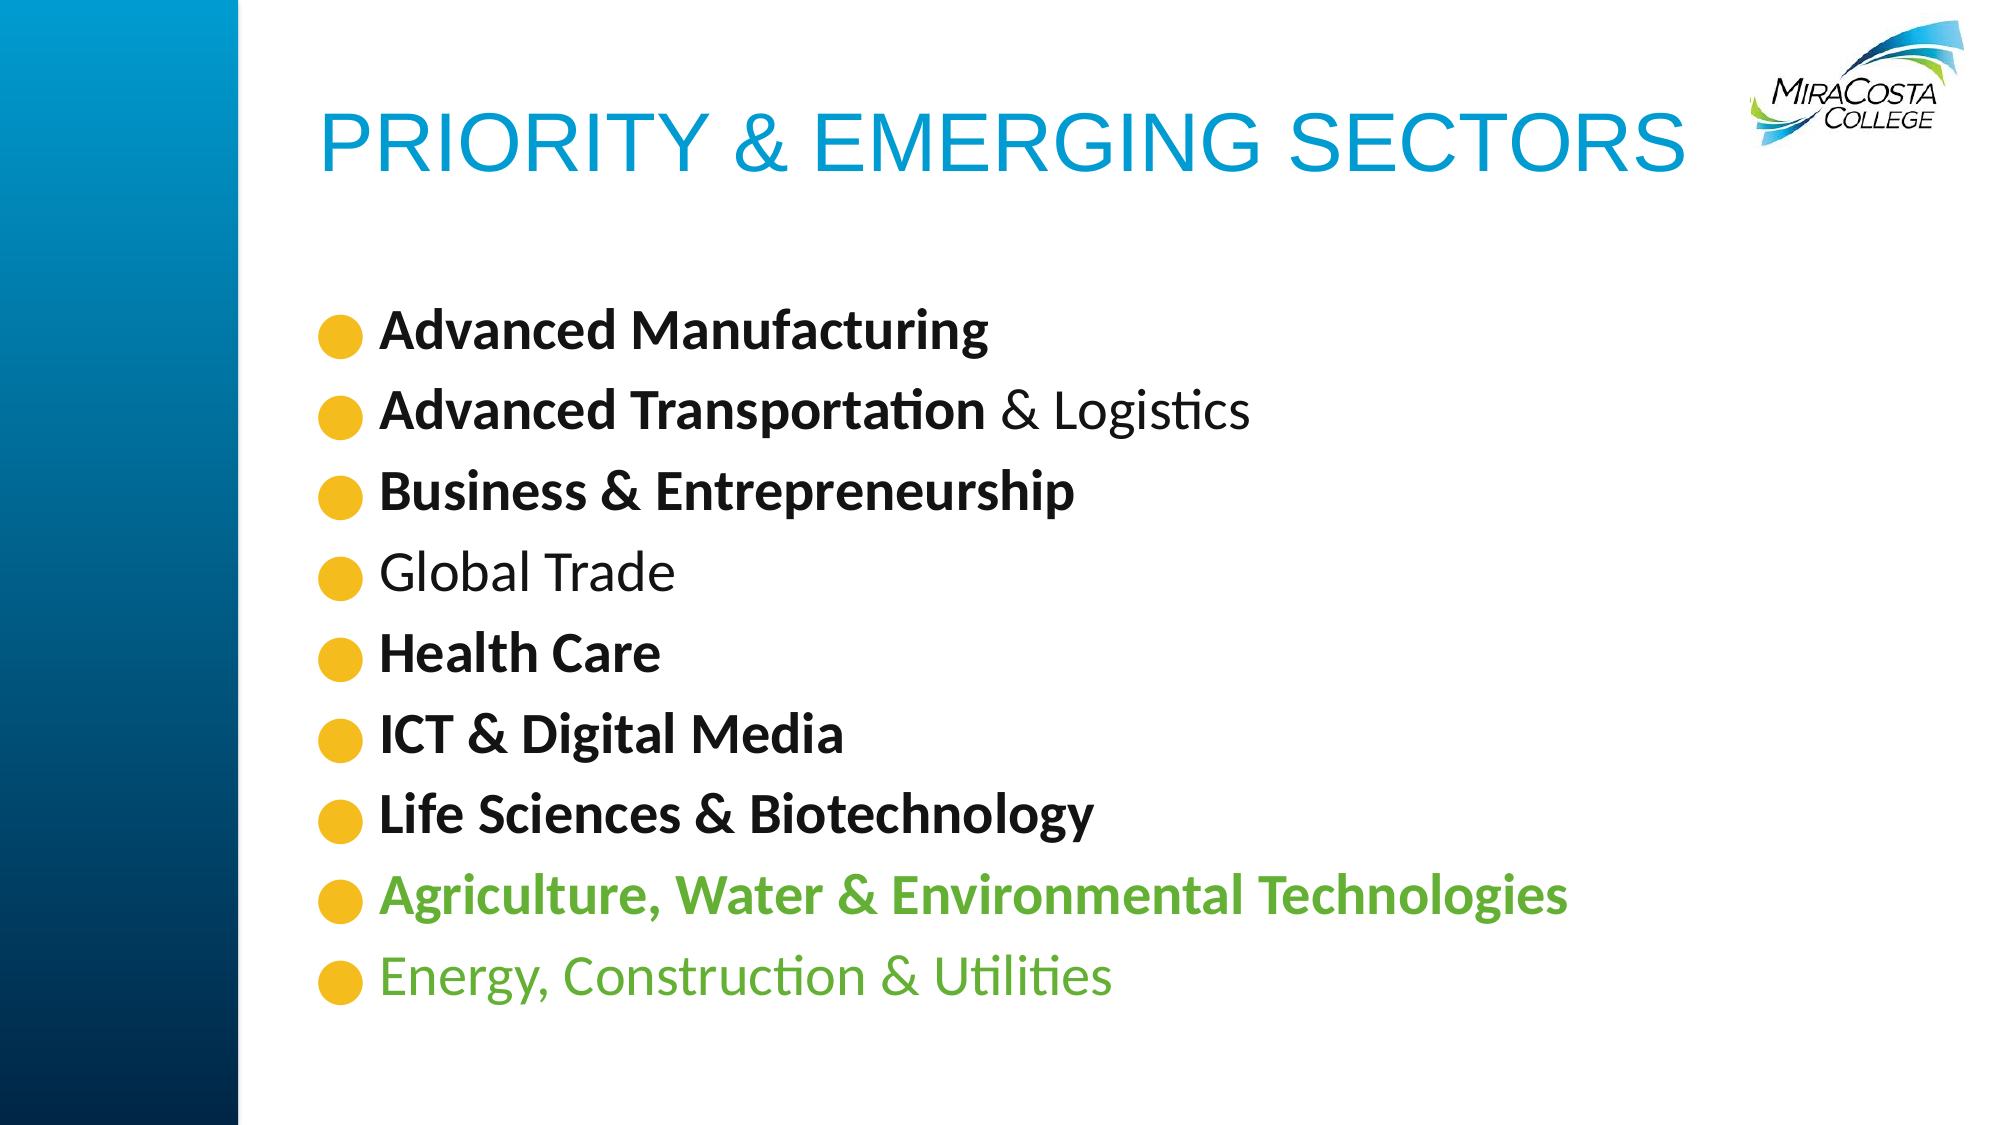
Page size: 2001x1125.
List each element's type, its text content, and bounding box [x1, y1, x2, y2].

picture [1750, 0, 1964, 168]
title Priority & Emerging Sectors [303, 72, 2000, 204]
list Advanced Manufacturing Advanced Transportation & Logistics Business & Entrepreneurship Global Trade Health Care ICT & Digital Media Life Sciences & Biotechnology Agriculture, Water & Environmental Technologies Energy, Construction & Utilities [289, 275, 2000, 1027]
